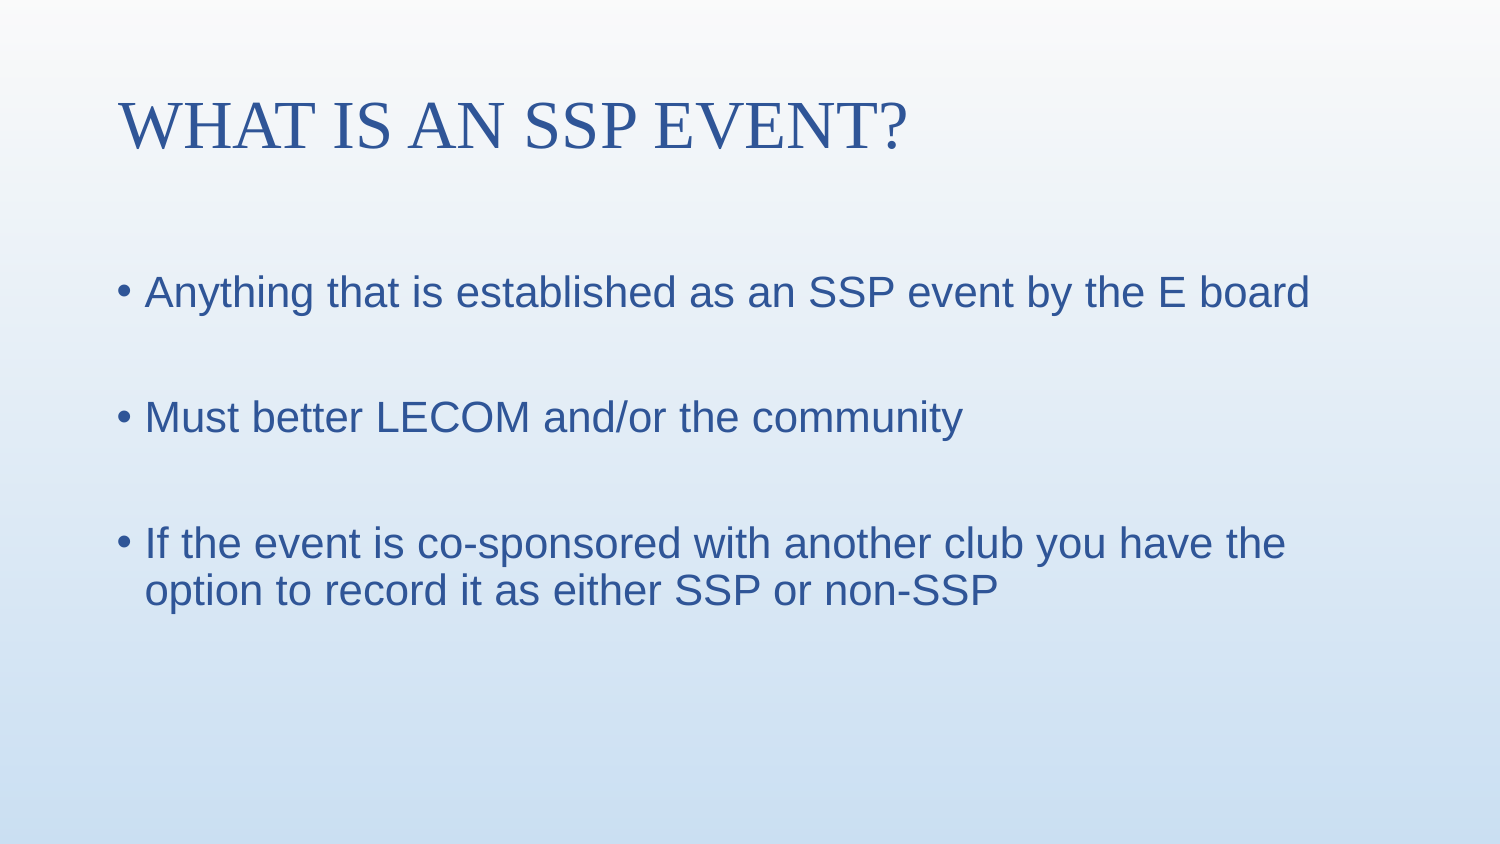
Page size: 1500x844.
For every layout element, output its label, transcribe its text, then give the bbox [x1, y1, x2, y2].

title WHAT IS AN SSP EVENT? [103, 44, 1397, 208]
list Anything that is established as an SSP event by the E board Must better LECOM and/or the community If the event is co-sponsored with another club you have the option to record it as either SSP or non-SSP [101, 261, 1396, 798]
